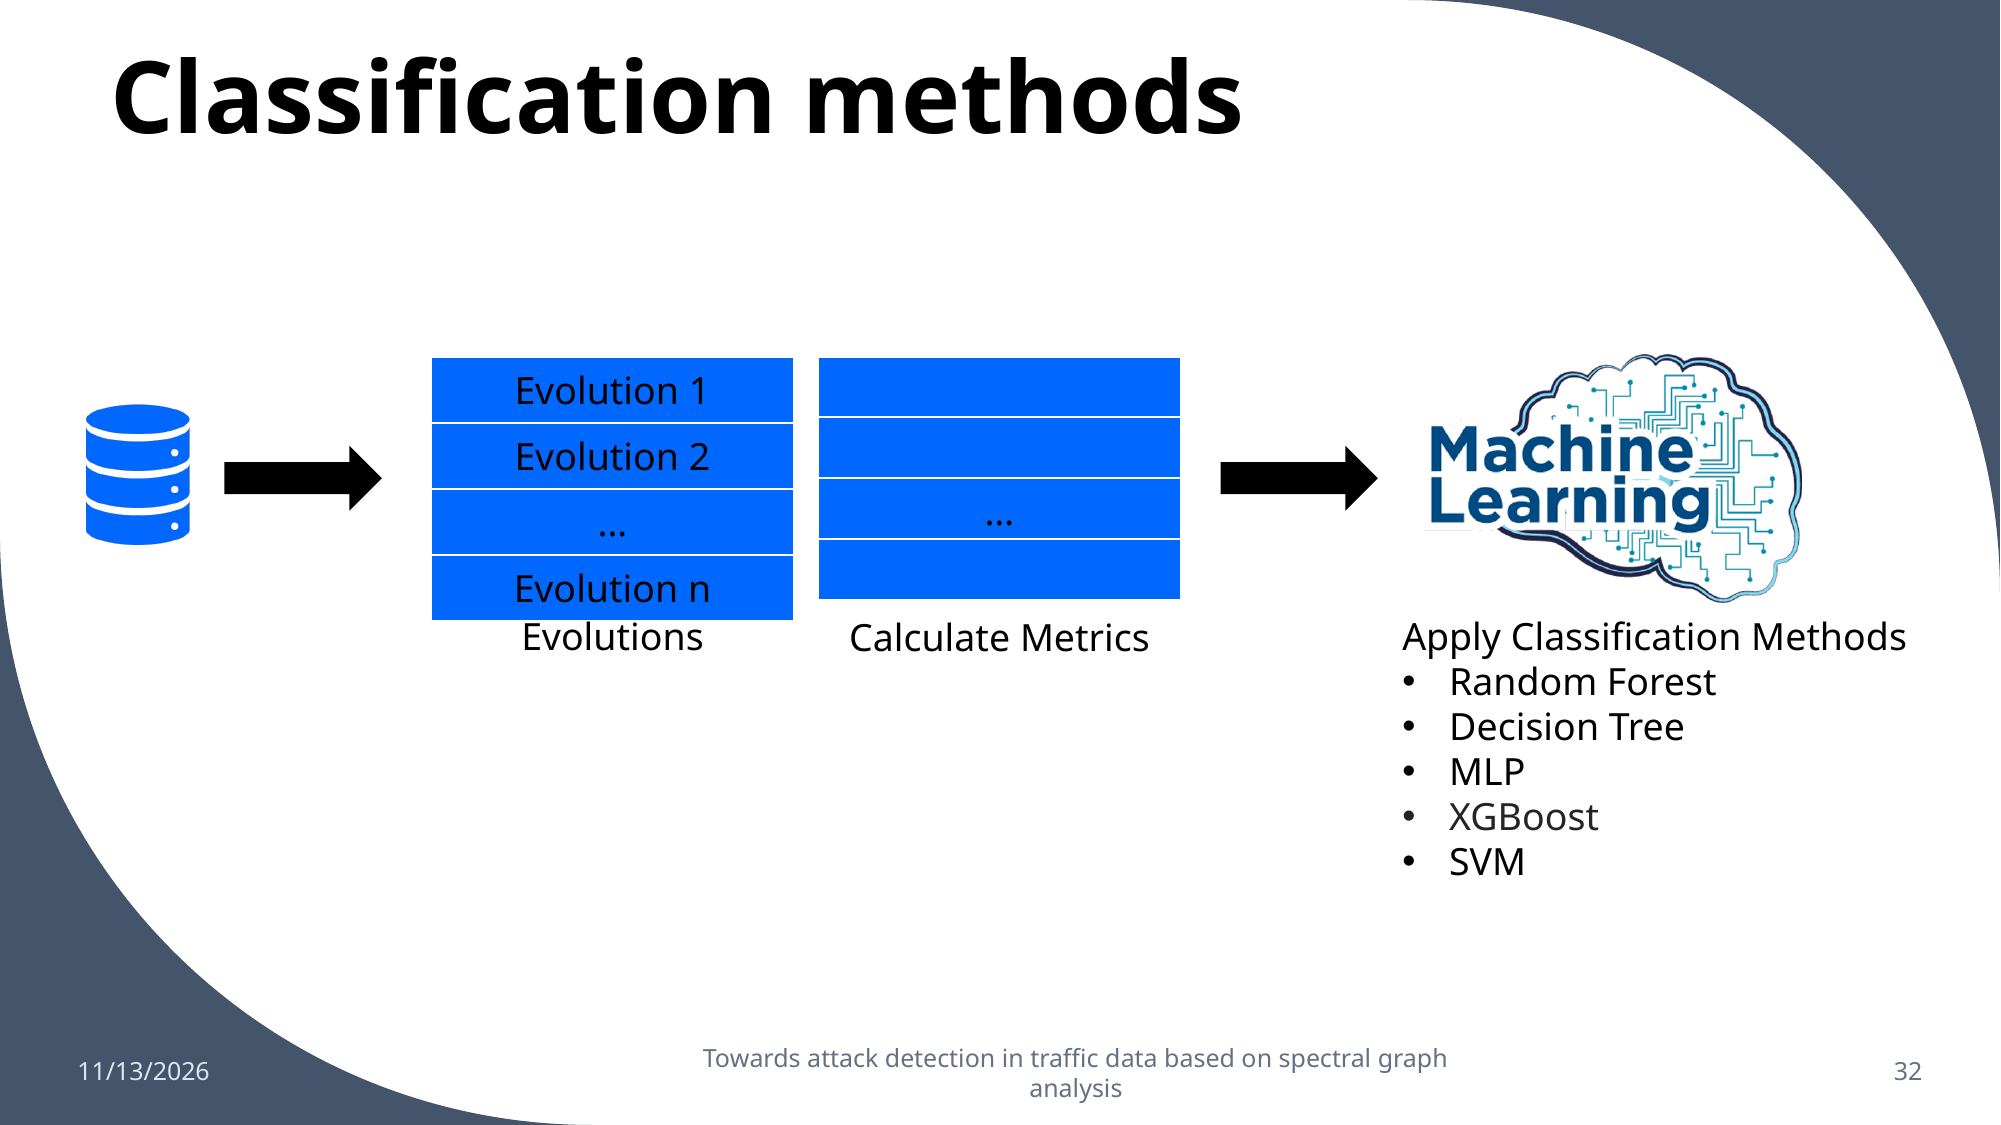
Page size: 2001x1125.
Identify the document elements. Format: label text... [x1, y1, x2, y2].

text_box [226, 445, 382, 511]
table_cell Evolution 2 [432, 424, 793, 488]
text_box Calculate Metrics [834, 606, 1165, 667]
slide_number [62, 1042, 342, 1103]
text_box Evolutions [506, 605, 719, 666]
table_cell … [432, 490, 793, 554]
table_header Evolution 1 [432, 358, 793, 422]
text_box [1220, 445, 1378, 511]
slide_number 32 [1665, 1042, 1938, 1103]
picture [49, 386, 226, 563]
text_box Apply Classification Methods Random Forest Decision Tree MLP XGBoost SVM [1387, 605, 1923, 891]
picture [1422, 353, 1802, 603]
text_box Classification methods [95, 45, 1802, 163]
table_cell Evolution n [432, 556, 793, 620]
footer Towards attack detection in traffic data based on spectral graph analysis [662, 1042, 1490, 1103]
